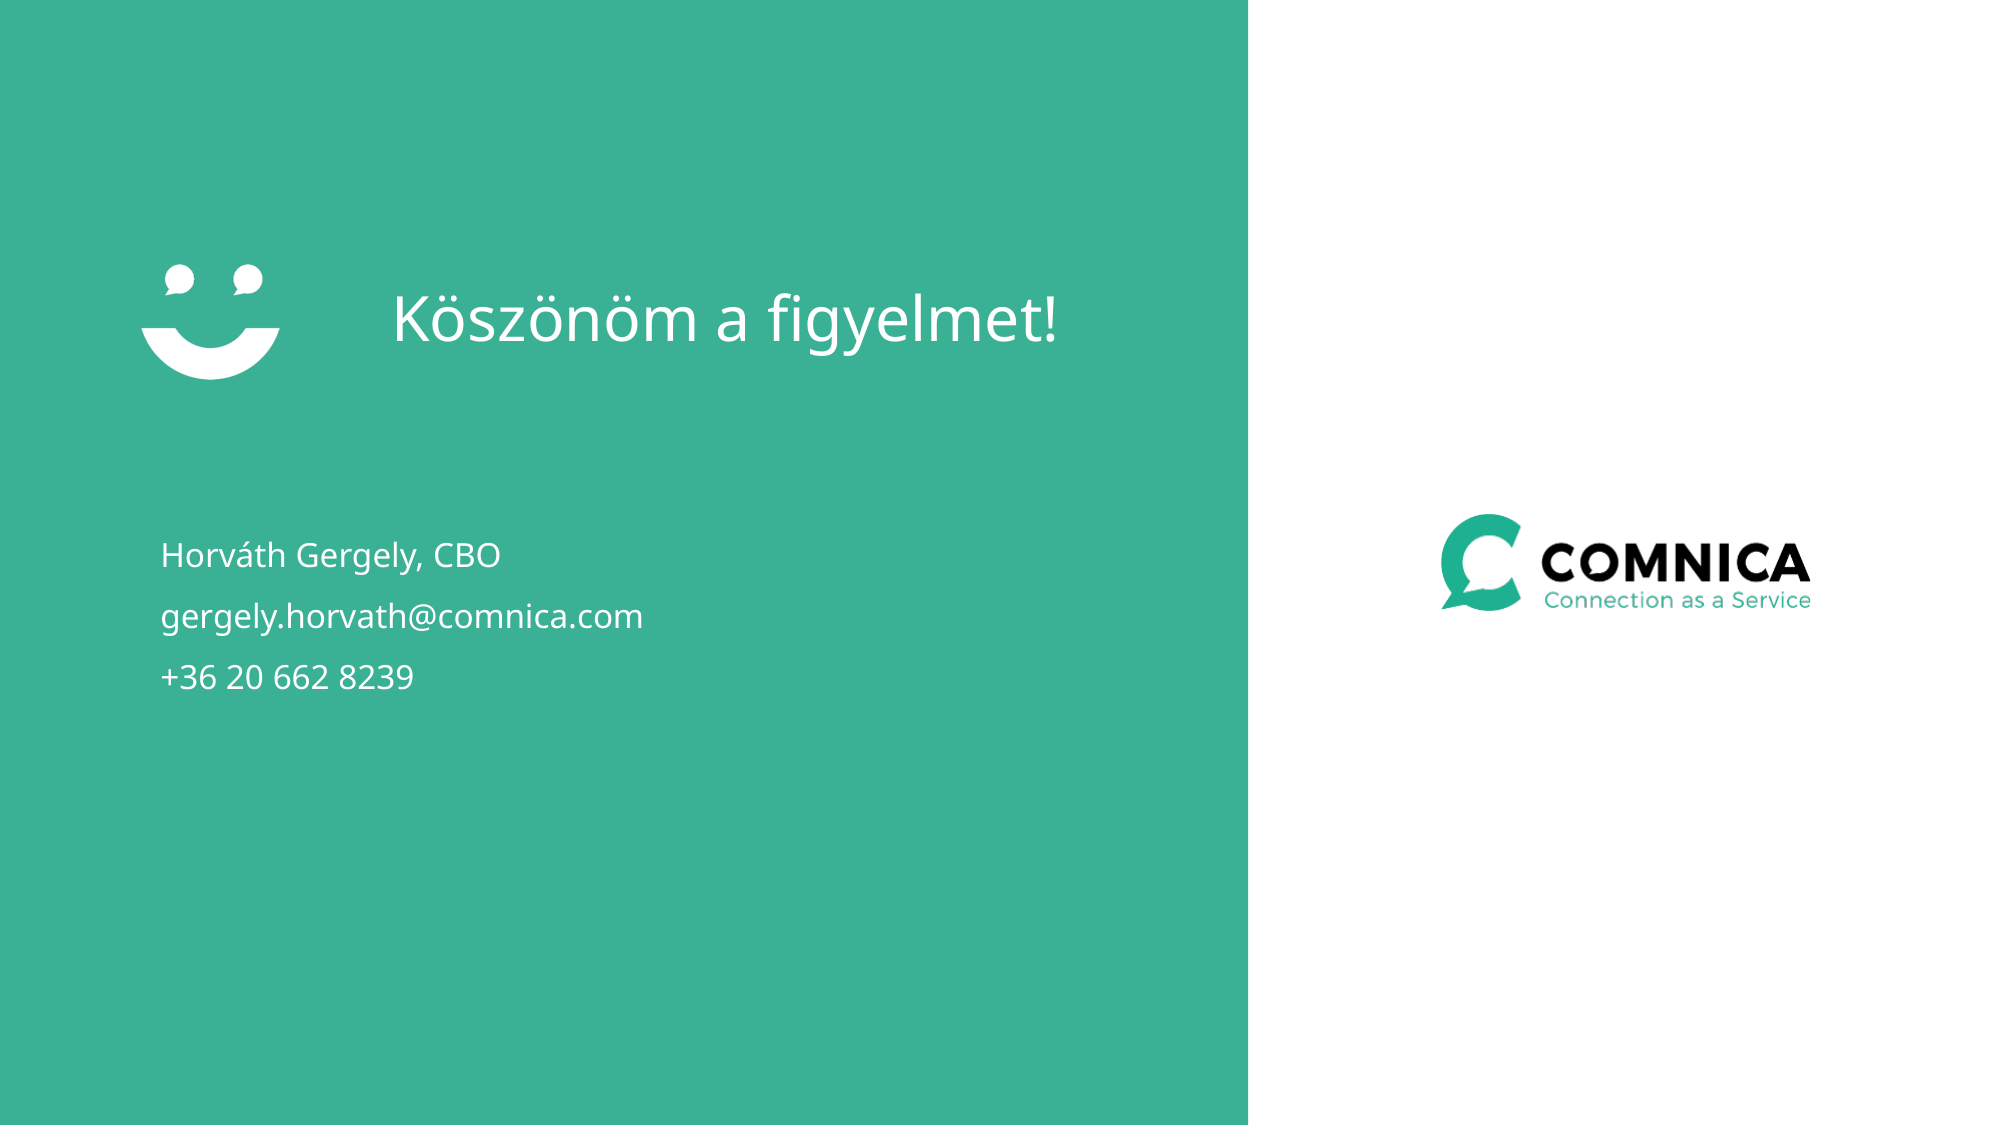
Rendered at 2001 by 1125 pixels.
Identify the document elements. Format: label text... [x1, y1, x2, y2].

picture [1441, 514, 1811, 611]
text_box Horváth Gergely, CBO gergely.horvath@comnica.com +36 20 662 8239 [145, 239, 1186, 991]
